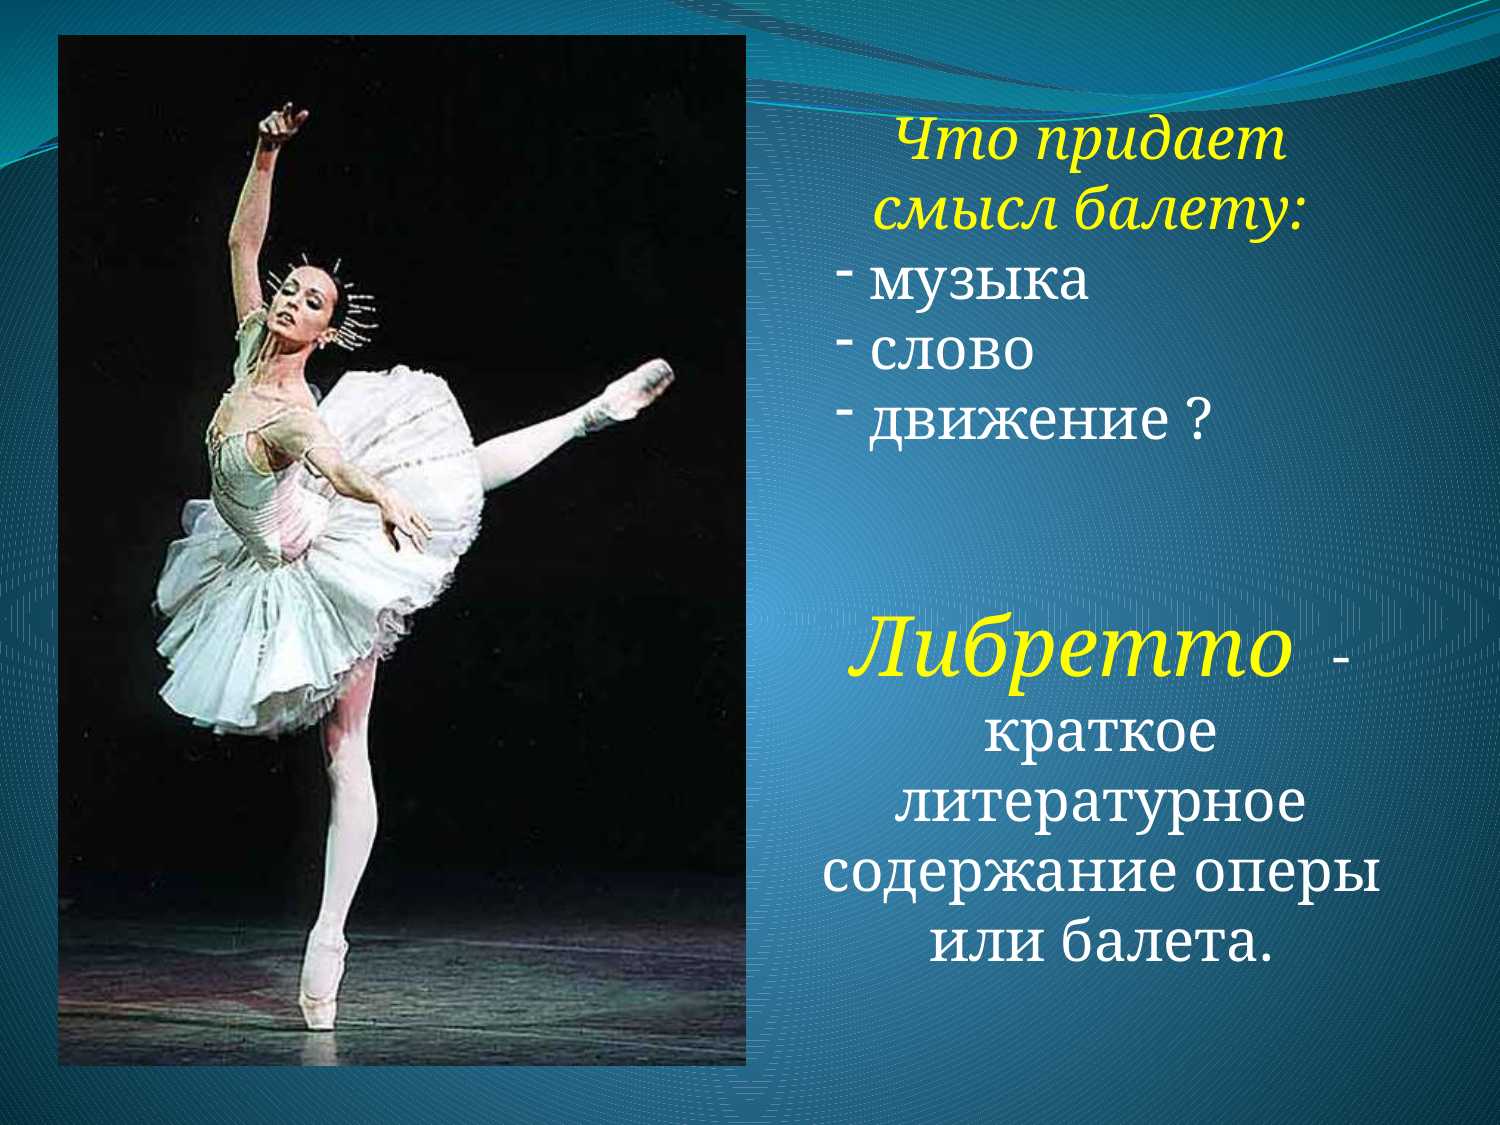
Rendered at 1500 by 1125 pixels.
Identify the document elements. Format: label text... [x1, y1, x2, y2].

picture [58, 34, 746, 1066]
text_box Что придает смысл балету: музыка слово движение ? [820, 93, 1360, 459]
text_box Либретто - краткое литературное содержание оперы или балета. [785, 585, 1418, 981]
